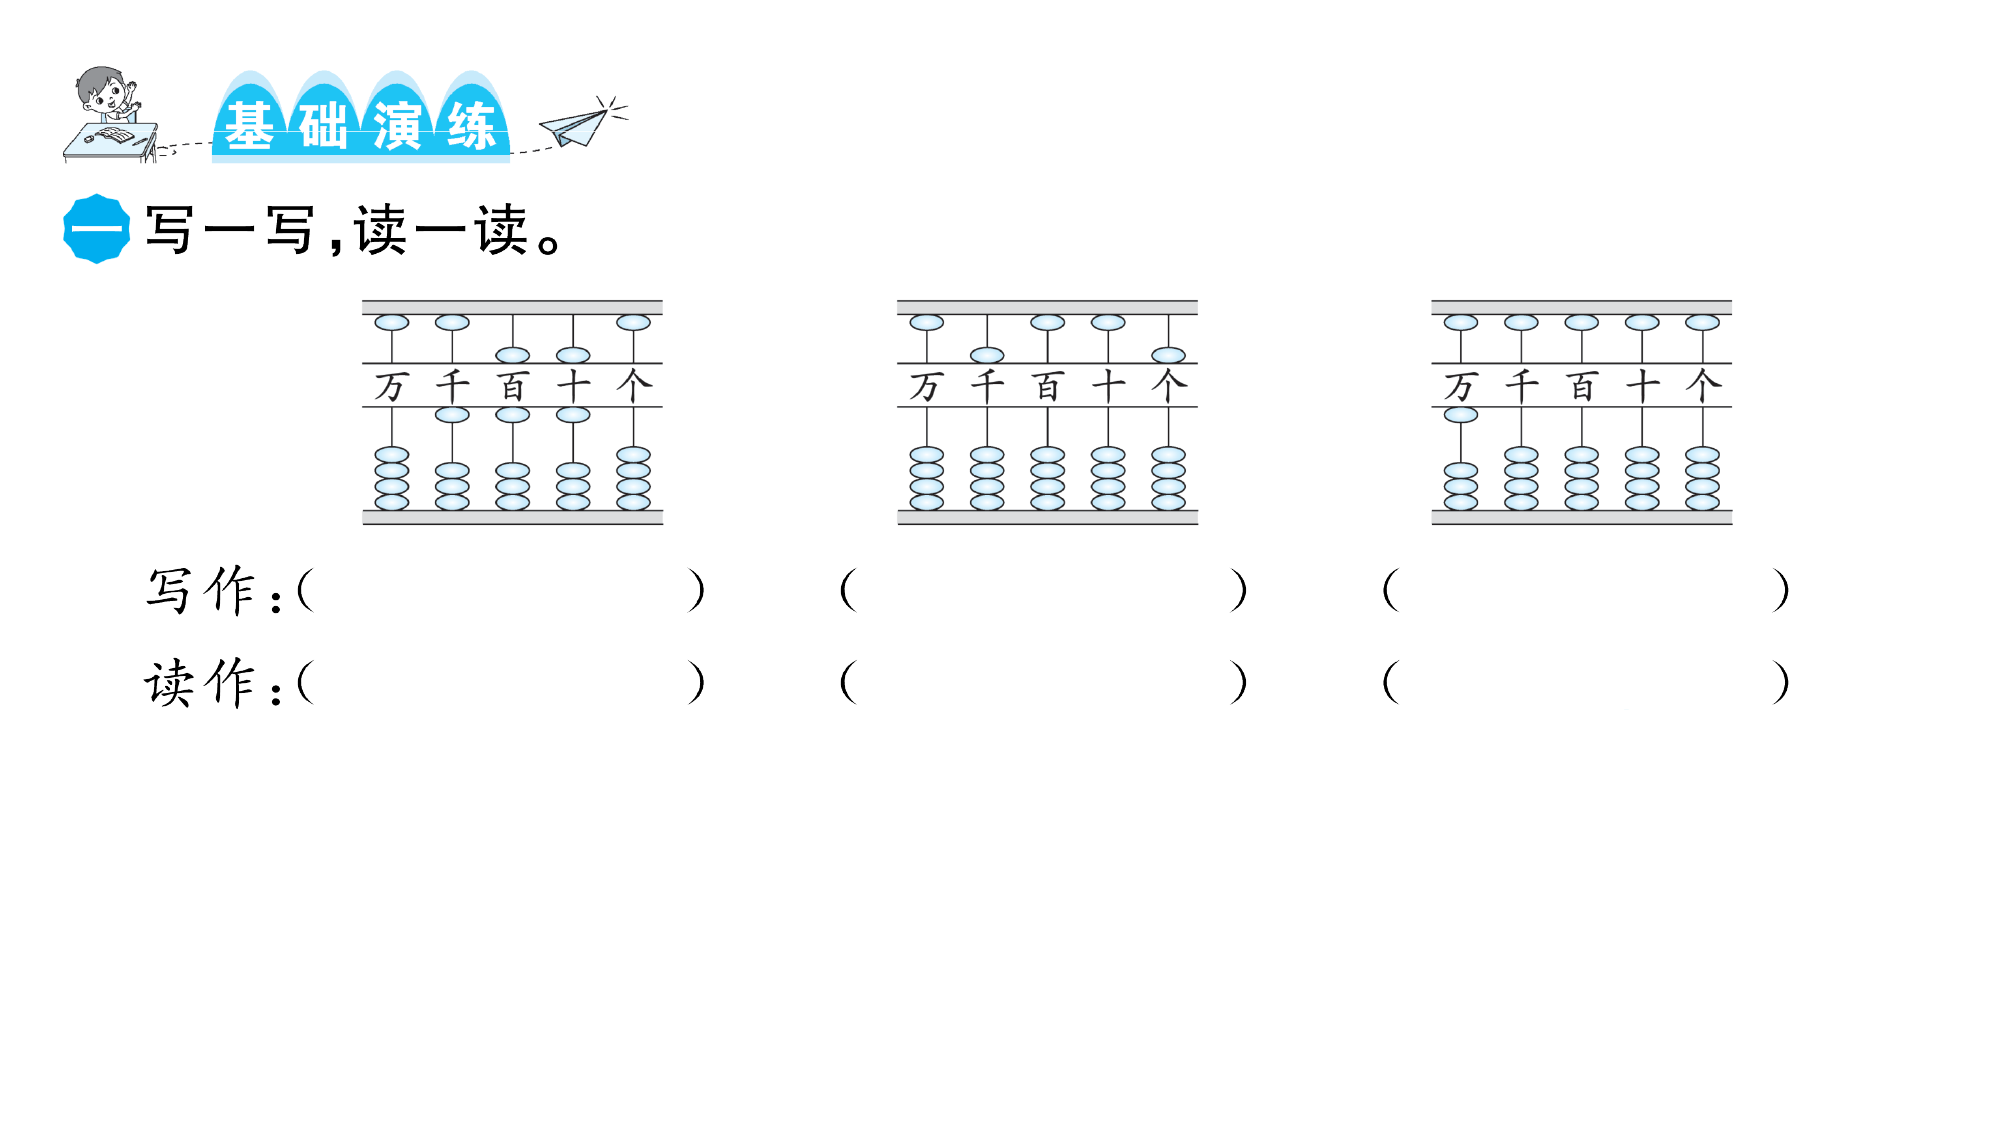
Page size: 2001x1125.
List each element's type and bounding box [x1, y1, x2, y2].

picture [58, 58, 1949, 735]
